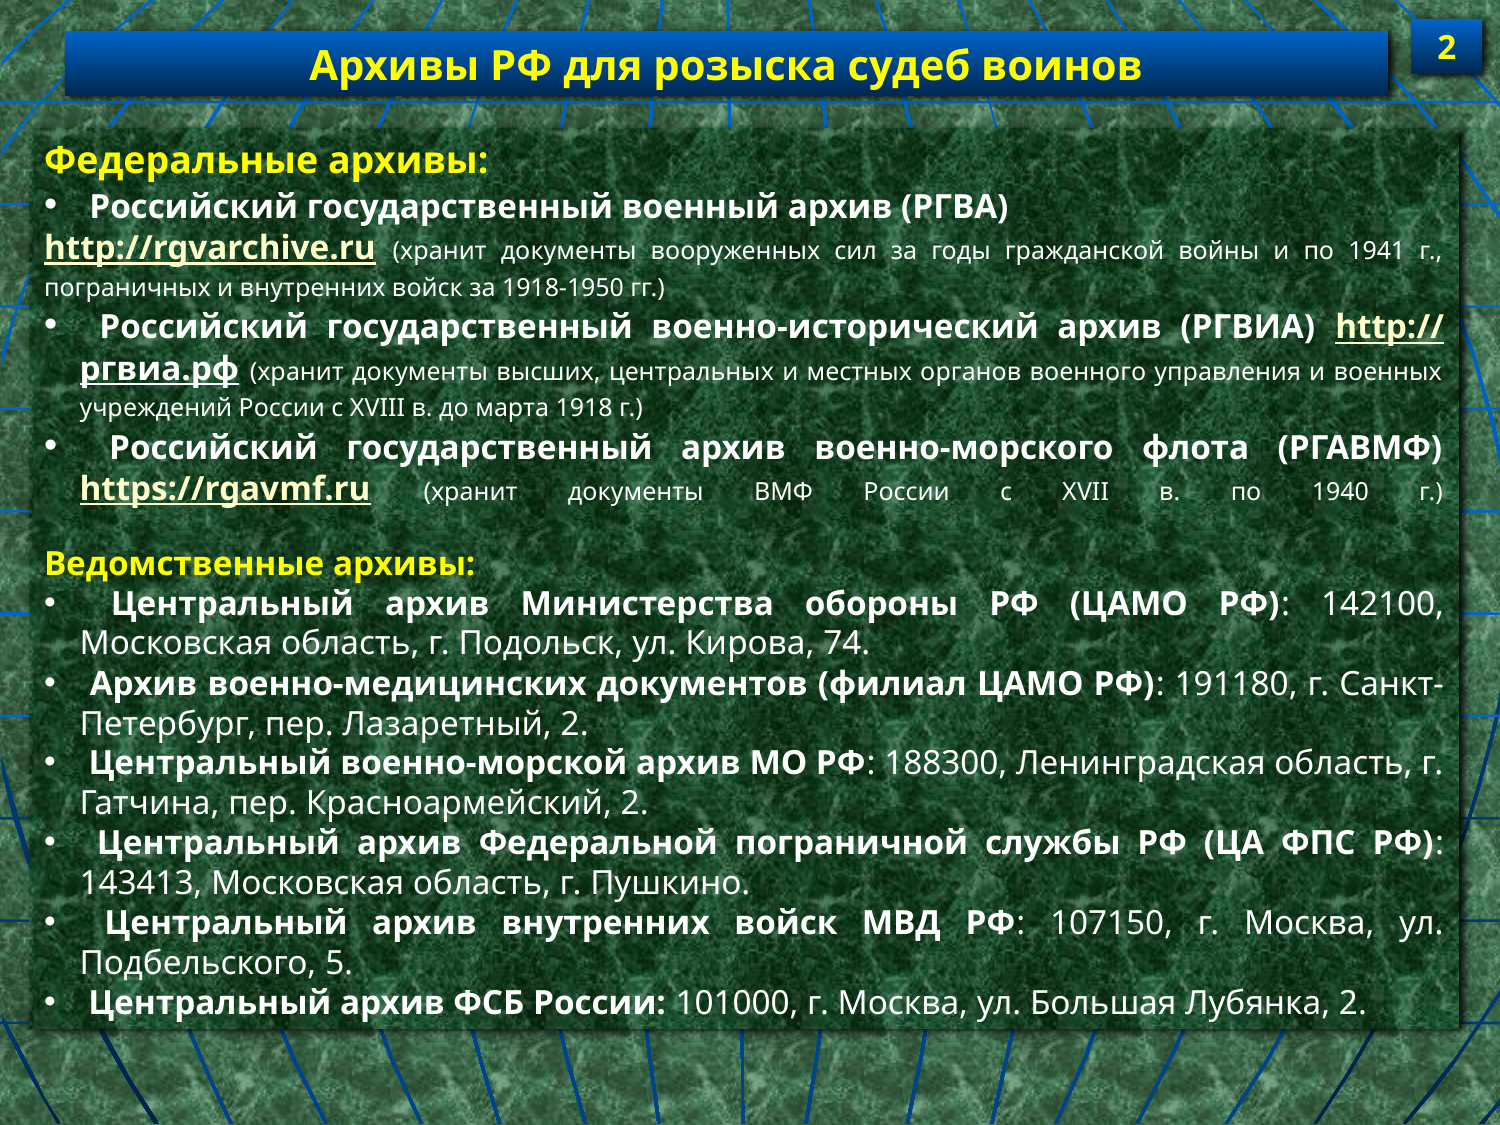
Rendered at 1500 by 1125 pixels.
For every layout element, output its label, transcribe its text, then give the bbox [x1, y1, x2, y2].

text_box 2 [1411, 19, 1483, 74]
text_box Архивы РФ для розыска судеб воинов [64, 31, 1388, 96]
text_box Федеральные архивы: Российский государственный военный архив (РГВА) http://rgvarchive.ru (хранит документы вооруженных сил за годы гражданской войны и по 1941 г., пограничных и внутренних войск за 1918-1950 гг.) Российский государственный военно-исторический архив (РГВИА) http://ргвиа.рф (хранит документы высших, центральных и местных органов военного управления и военных учреждений России с XVIII в. до марта 1918 г.) Российский государственный архив военно-морского флота (РГАВМФ) https://rgavmf.ru (хранит документы ВМФ России с XVII в. по 1940 г.) Ведомственные архивы: Центральный архив Министерства обороны РФ (ЦАМО РФ): 142100, Московская область, г. Подольск, ул. Кирова, 74. Архив военно-медицинских документов (филиал ЦАМО РФ): 191180, г. Санкт-Петербург, пер. Лазаретный, 2. Центральный военно-морской архив МО РФ: 188300, Ленинградская область, г. Гатчина, пер. Красноармейский, 2. Центральный архив Федеральной пограничной службы РФ (ЦА ФПС РФ): 143413, Московская область, г. Пушкино. Центральный архив внутренних войск МВД РФ: 107150, г. Москва, ул. Подбельского, 5. Центральный архив ФСБ России: 101000, г. Москва, ул. Большая Лубянка, 2. [29, 128, 1459, 1029]
